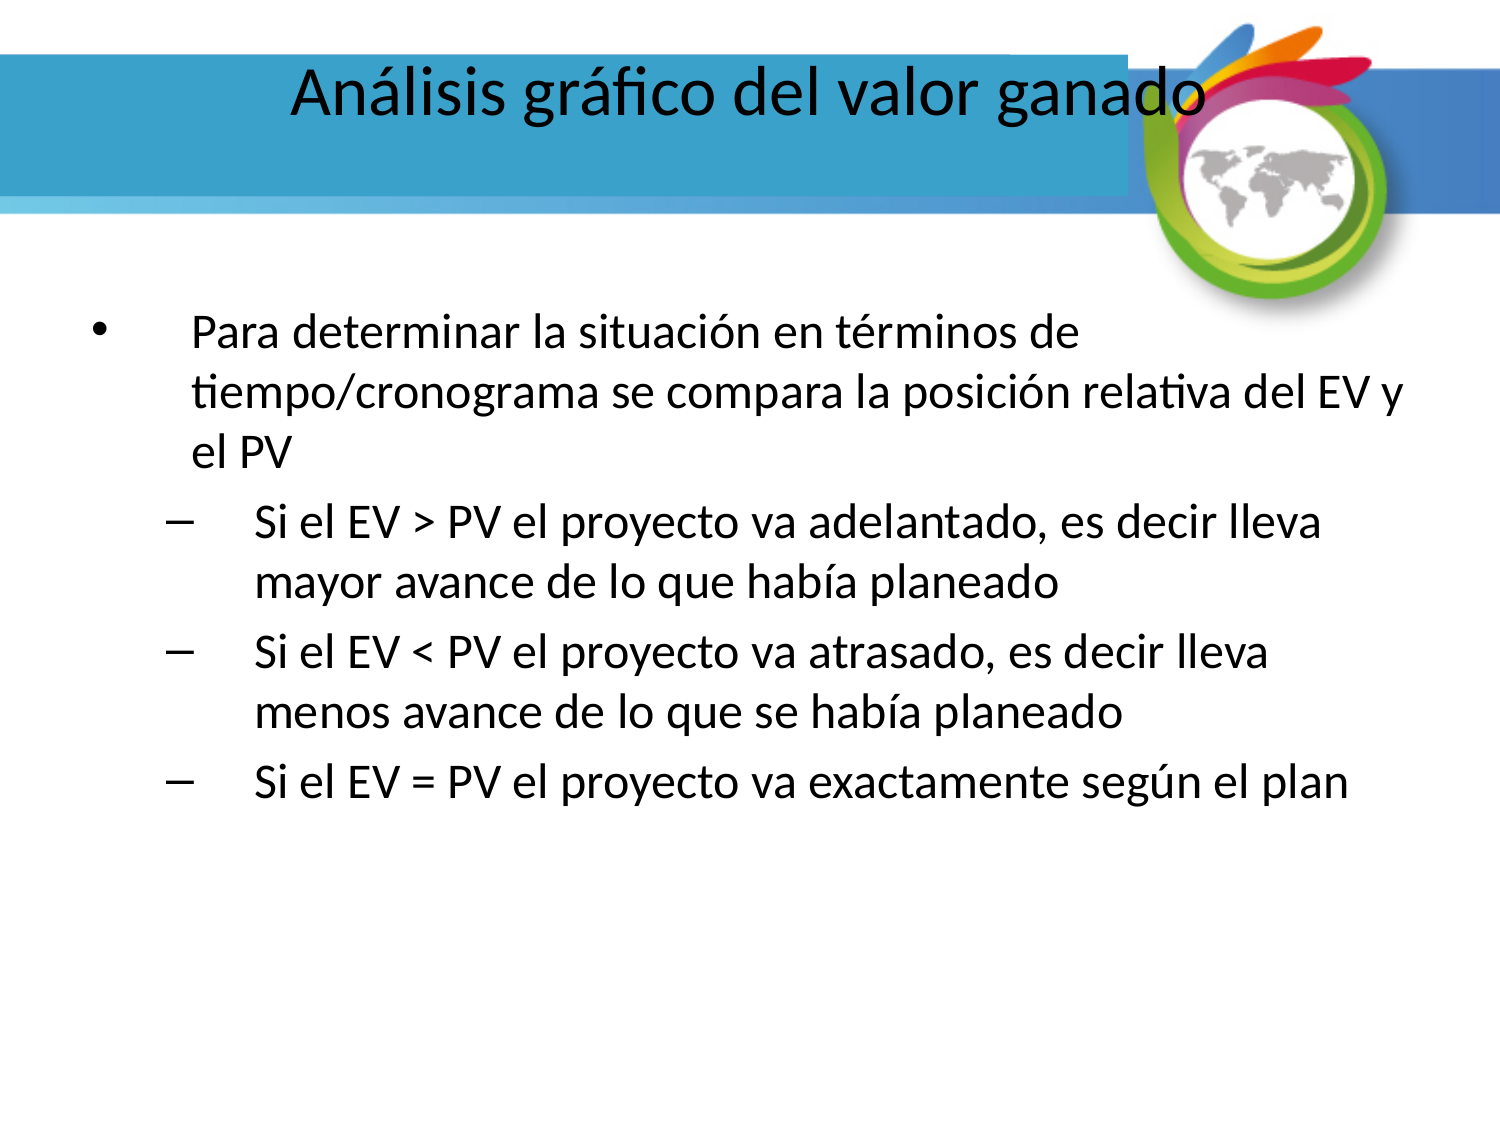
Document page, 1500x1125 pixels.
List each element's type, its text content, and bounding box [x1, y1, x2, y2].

title Análisis gráfico del valor ganado [75, 37, 1425, 163]
list Para determinar la situación en términos de tiempo/cronograma se compara la posición relativa del EV y el PV Si el EV > PV el proyecto va adelantado, es decir lleva mayor avance de lo que había planeado Si el EV < PV el proyecto va atrasado, es decir lleva menos avance de lo que se había planeado Si el EV = PV el proyecto va exactamente según el plan [76, 290, 1427, 1097]
picture [0, 0, 1500, 1125]
